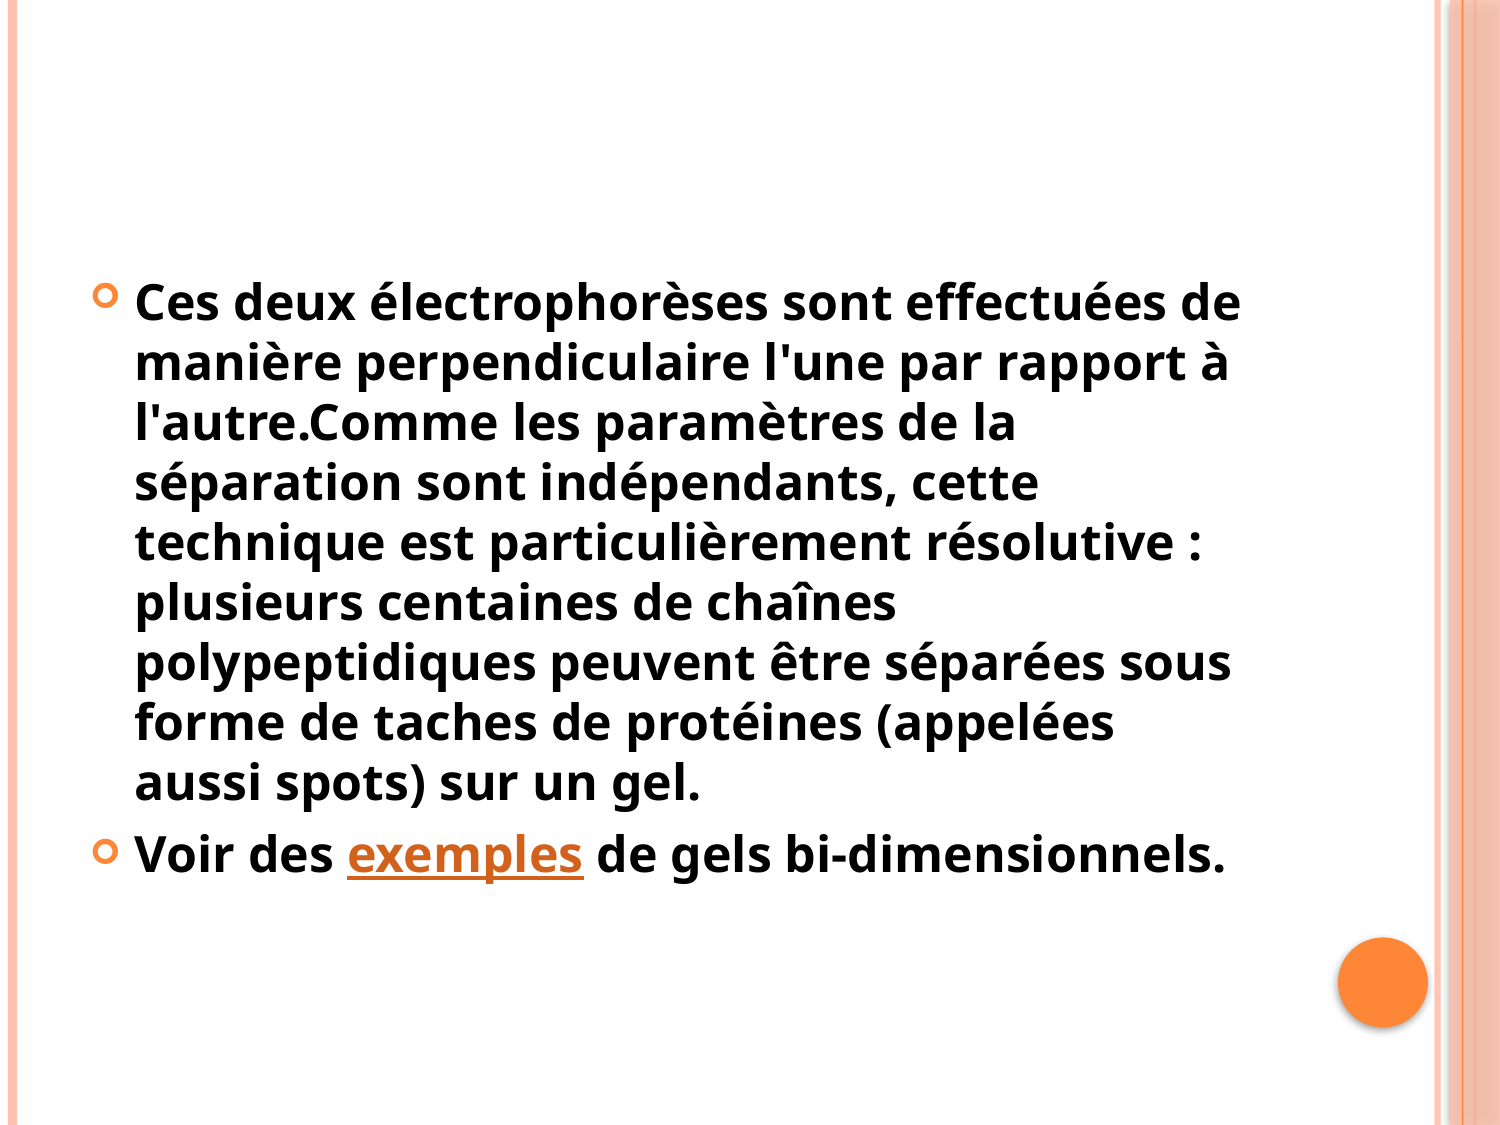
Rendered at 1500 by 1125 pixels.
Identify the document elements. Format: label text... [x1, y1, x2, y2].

list Ces deux électrophorèses sont effectuées de manière perpendiculaire l'une par rapport à l'autre.Comme les paramètres de la séparation sont indépendants, cette technique est particulièrement résolutive : plusieurs centaines de chaînes polypeptidiques peuvent être séparées sous forme de taches de protéines (appelées aussi spots) sur un gel. Voir des exemples de gels bi-dimensionnels. [75, 262, 1300, 1062]
